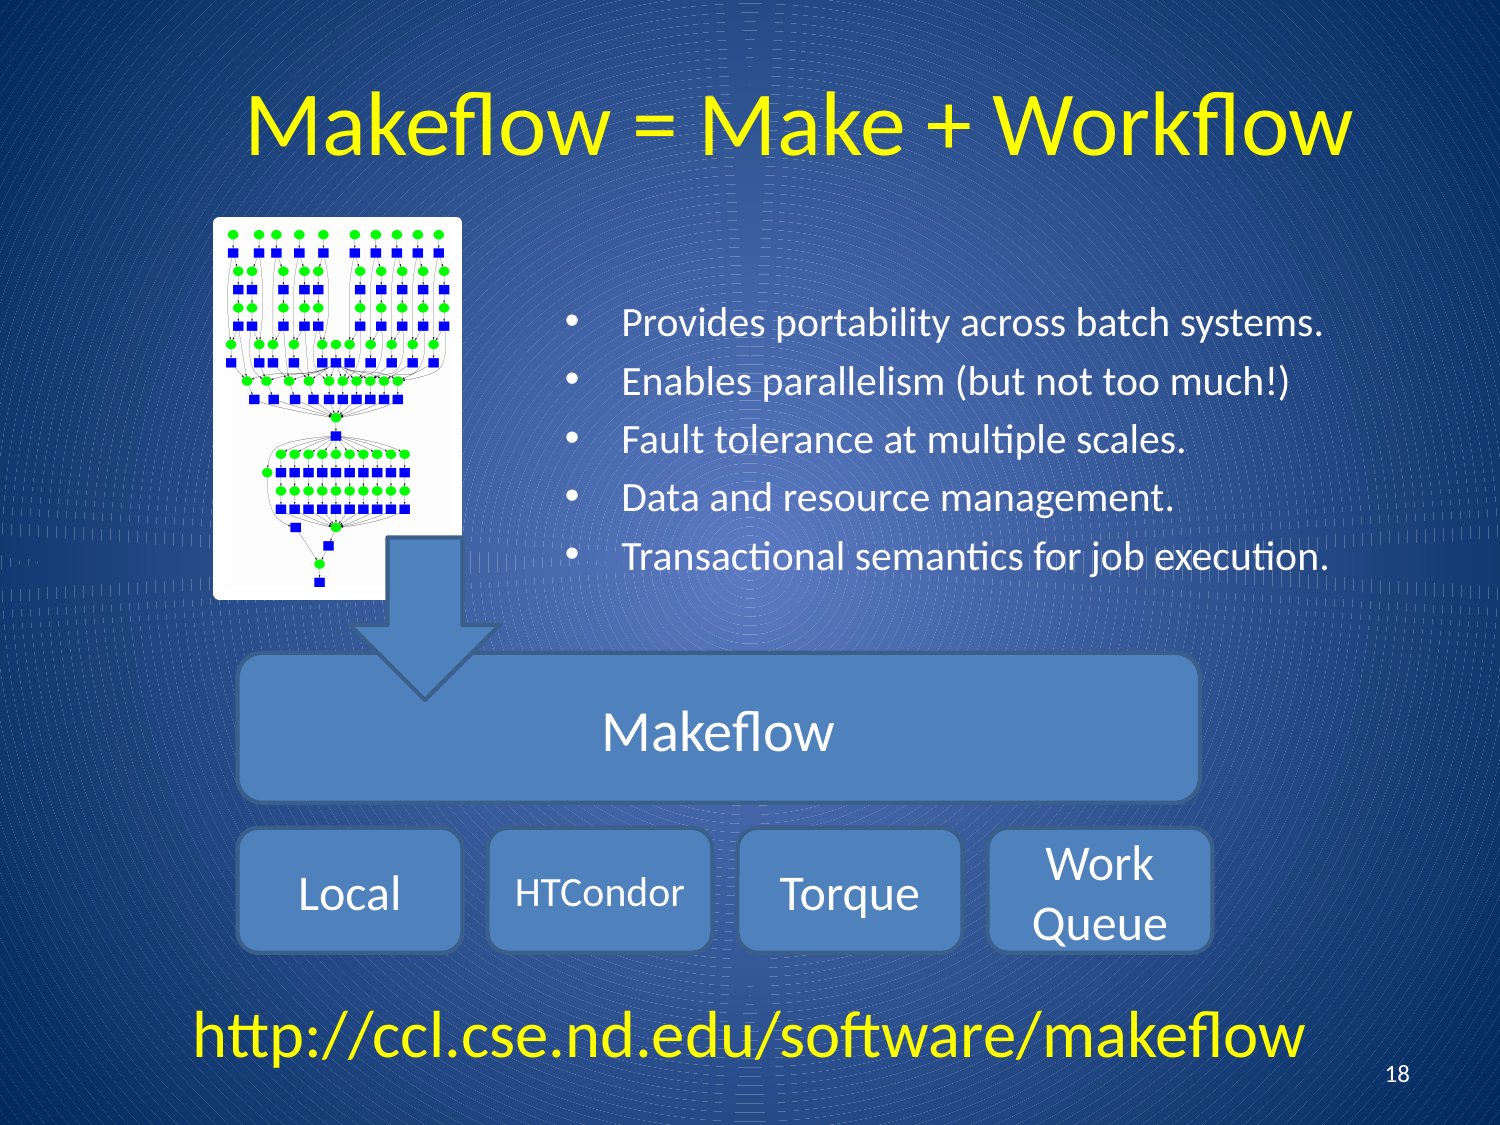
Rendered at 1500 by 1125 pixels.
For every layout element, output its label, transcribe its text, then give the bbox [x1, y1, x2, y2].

text_box http://ccl.cse.nd.edu/software/makeflow [37, 937, 1463, 1125]
text_box HTCondor [485, 825, 715, 937]
text_box Makeflow [235, 650, 1203, 805]
text_box Torque [735, 825, 965, 937]
text_box Local [235, 825, 465, 937]
text_box [348, 535, 502, 703]
picture [225, 229, 451, 588]
title Makeflow = Make + Workflow [124, 24, 1476, 213]
list Provides portability across batch systems. Enables parallelism (but not too much!) Fault tolerance at multiple scales. Data and resource management. Transactional semantics for job execution. [549, 287, 1426, 601]
text_box Work Queue [985, 825, 1215, 937]
